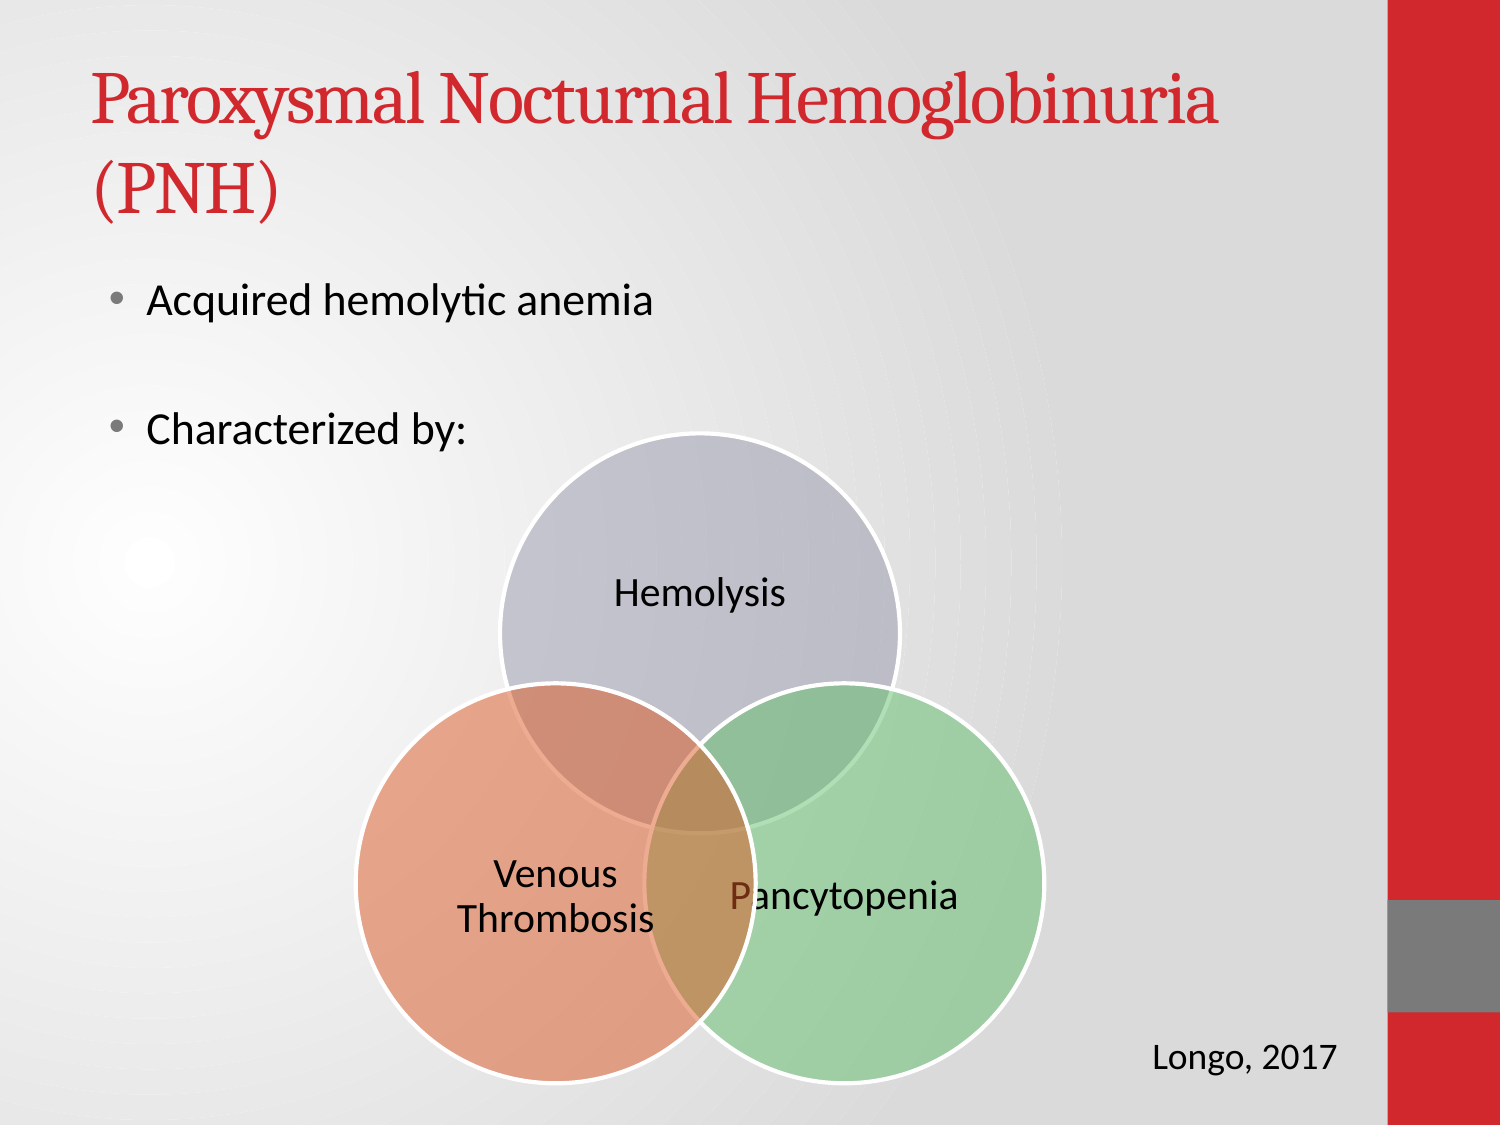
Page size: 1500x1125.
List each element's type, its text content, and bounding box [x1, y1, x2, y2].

title Paroxysmal Nocturnal Hemoglobinuria (PNH) [75, 45, 1325, 233]
text_box Longo, 2017 [1211, 1024, 1388, 1085]
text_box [199, 424, 1201, 1093]
list Acquired hemolytic anemia Characterized by: [75, 262, 1325, 1050]
